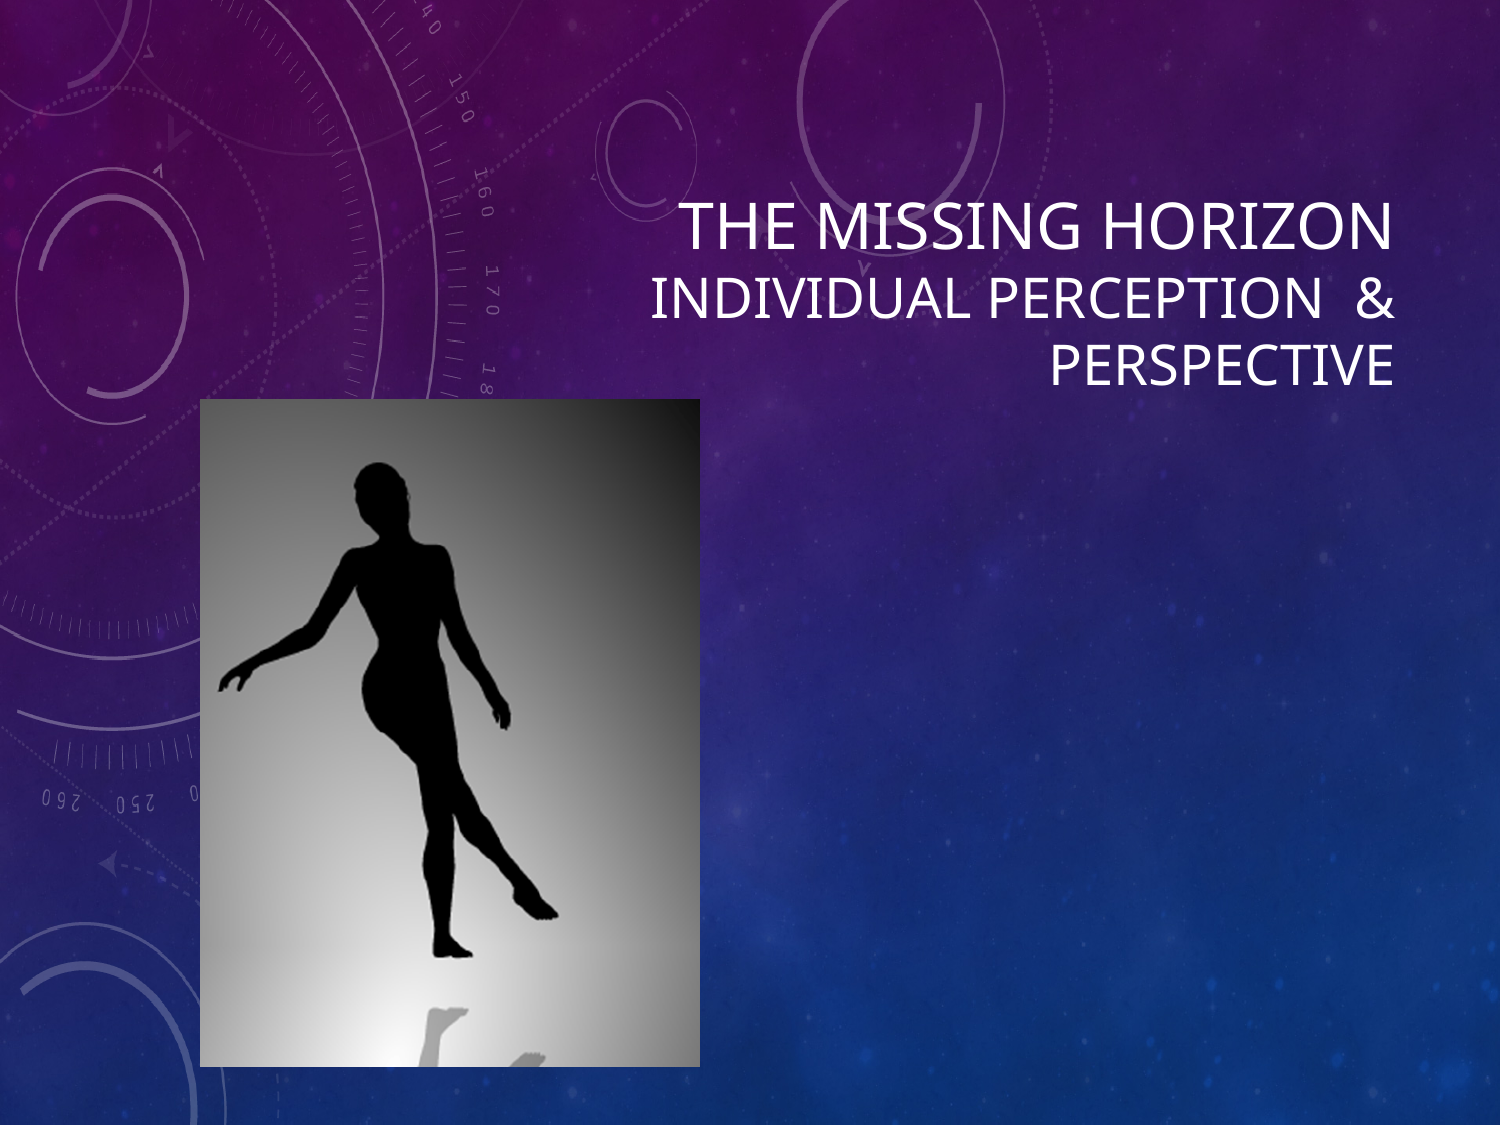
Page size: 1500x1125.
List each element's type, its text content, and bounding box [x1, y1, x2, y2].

picture [0, 0, 1500, 1125]
title THE MISSING HORIZON Individual Perception & Perspective [525, 75, 1411, 473]
